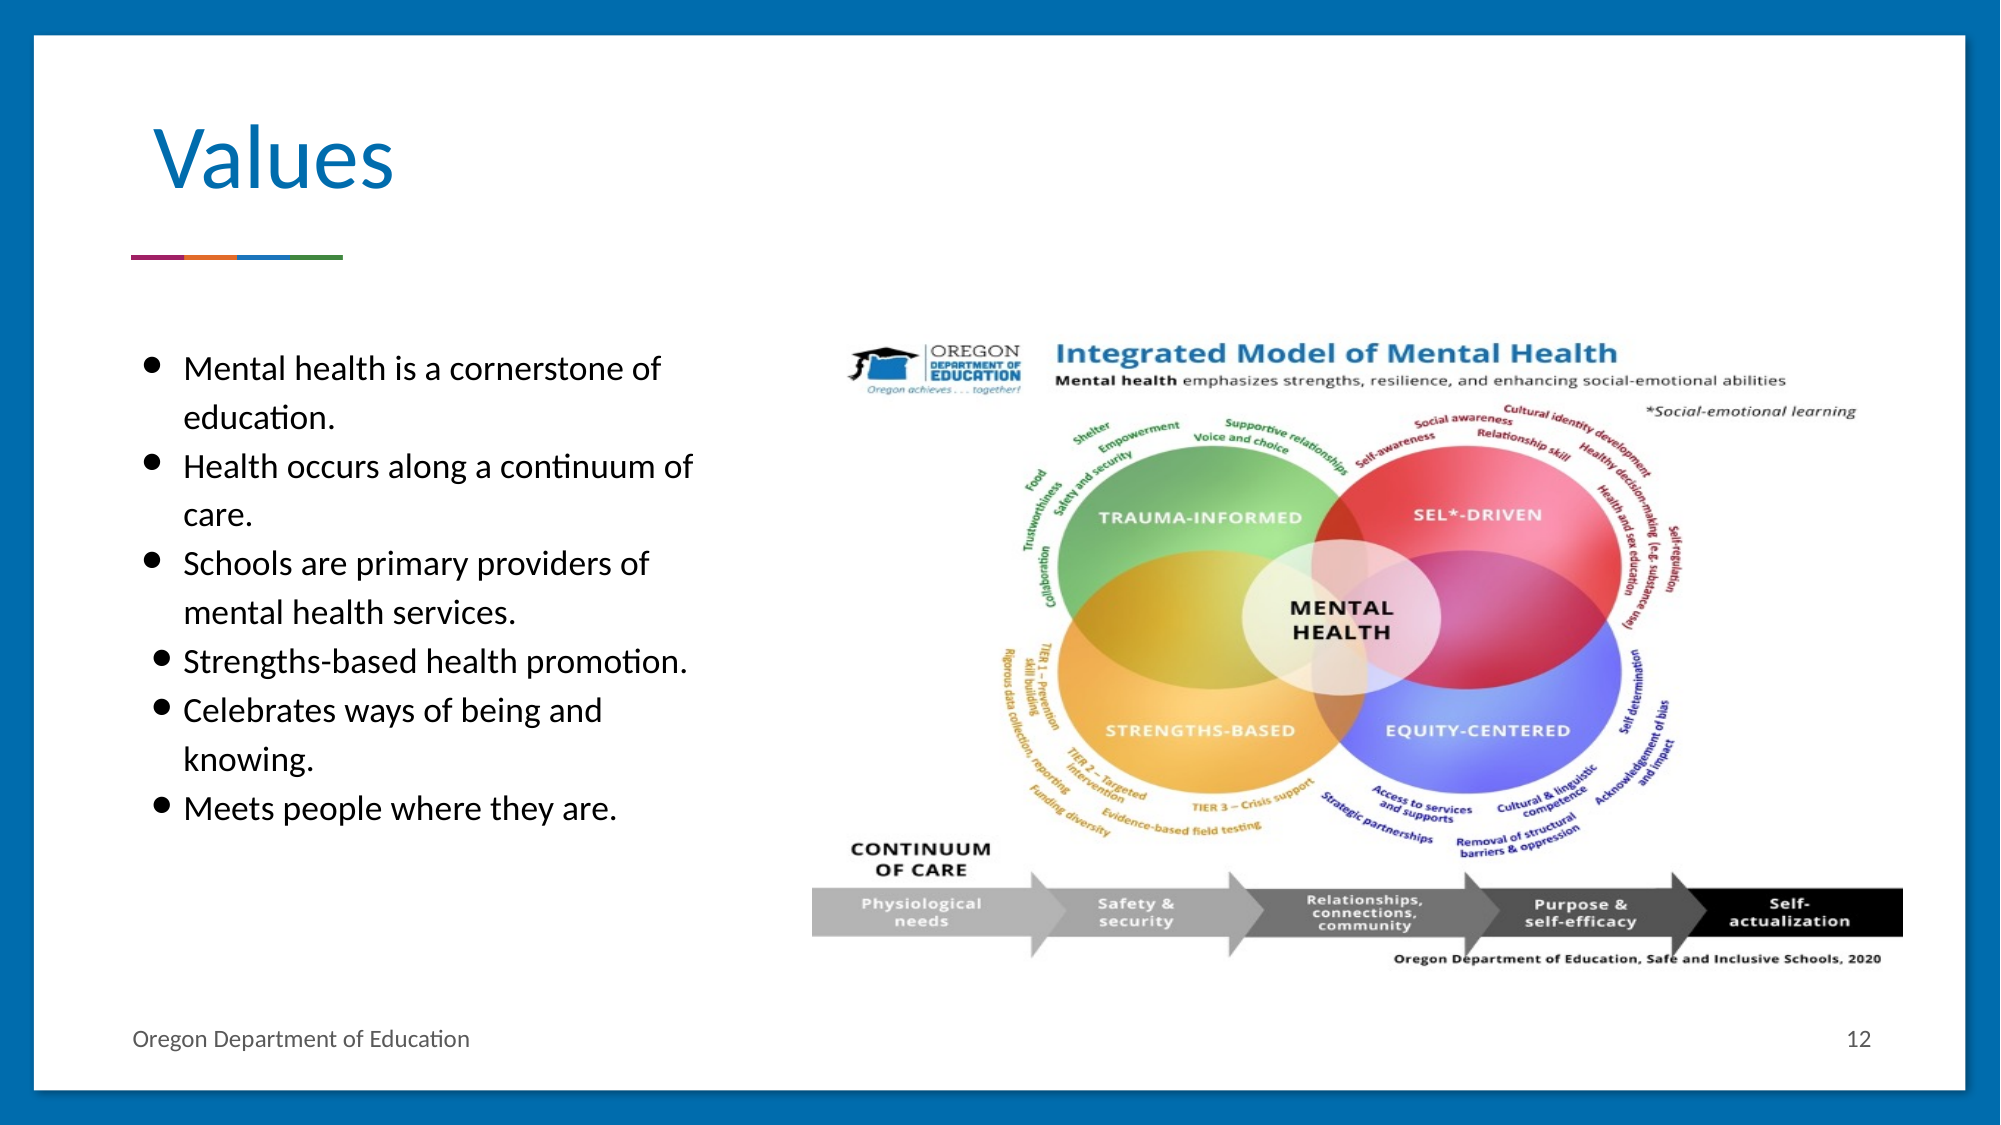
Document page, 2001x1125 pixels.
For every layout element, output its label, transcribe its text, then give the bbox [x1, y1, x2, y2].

slide_number 12 [1412, 1007, 1887, 1068]
text_box Mental health is a cornerstone of education. Health occurs along a continuum of care. Schools are primary providers of mental health services. Strengths-based health promotion. Celebrates ways of being and knowing. Meets people where they are. [117, 323, 754, 892]
picture [812, 315, 1904, 977]
title Values [117, 75, 1887, 244]
picture [131, 255, 343, 260]
